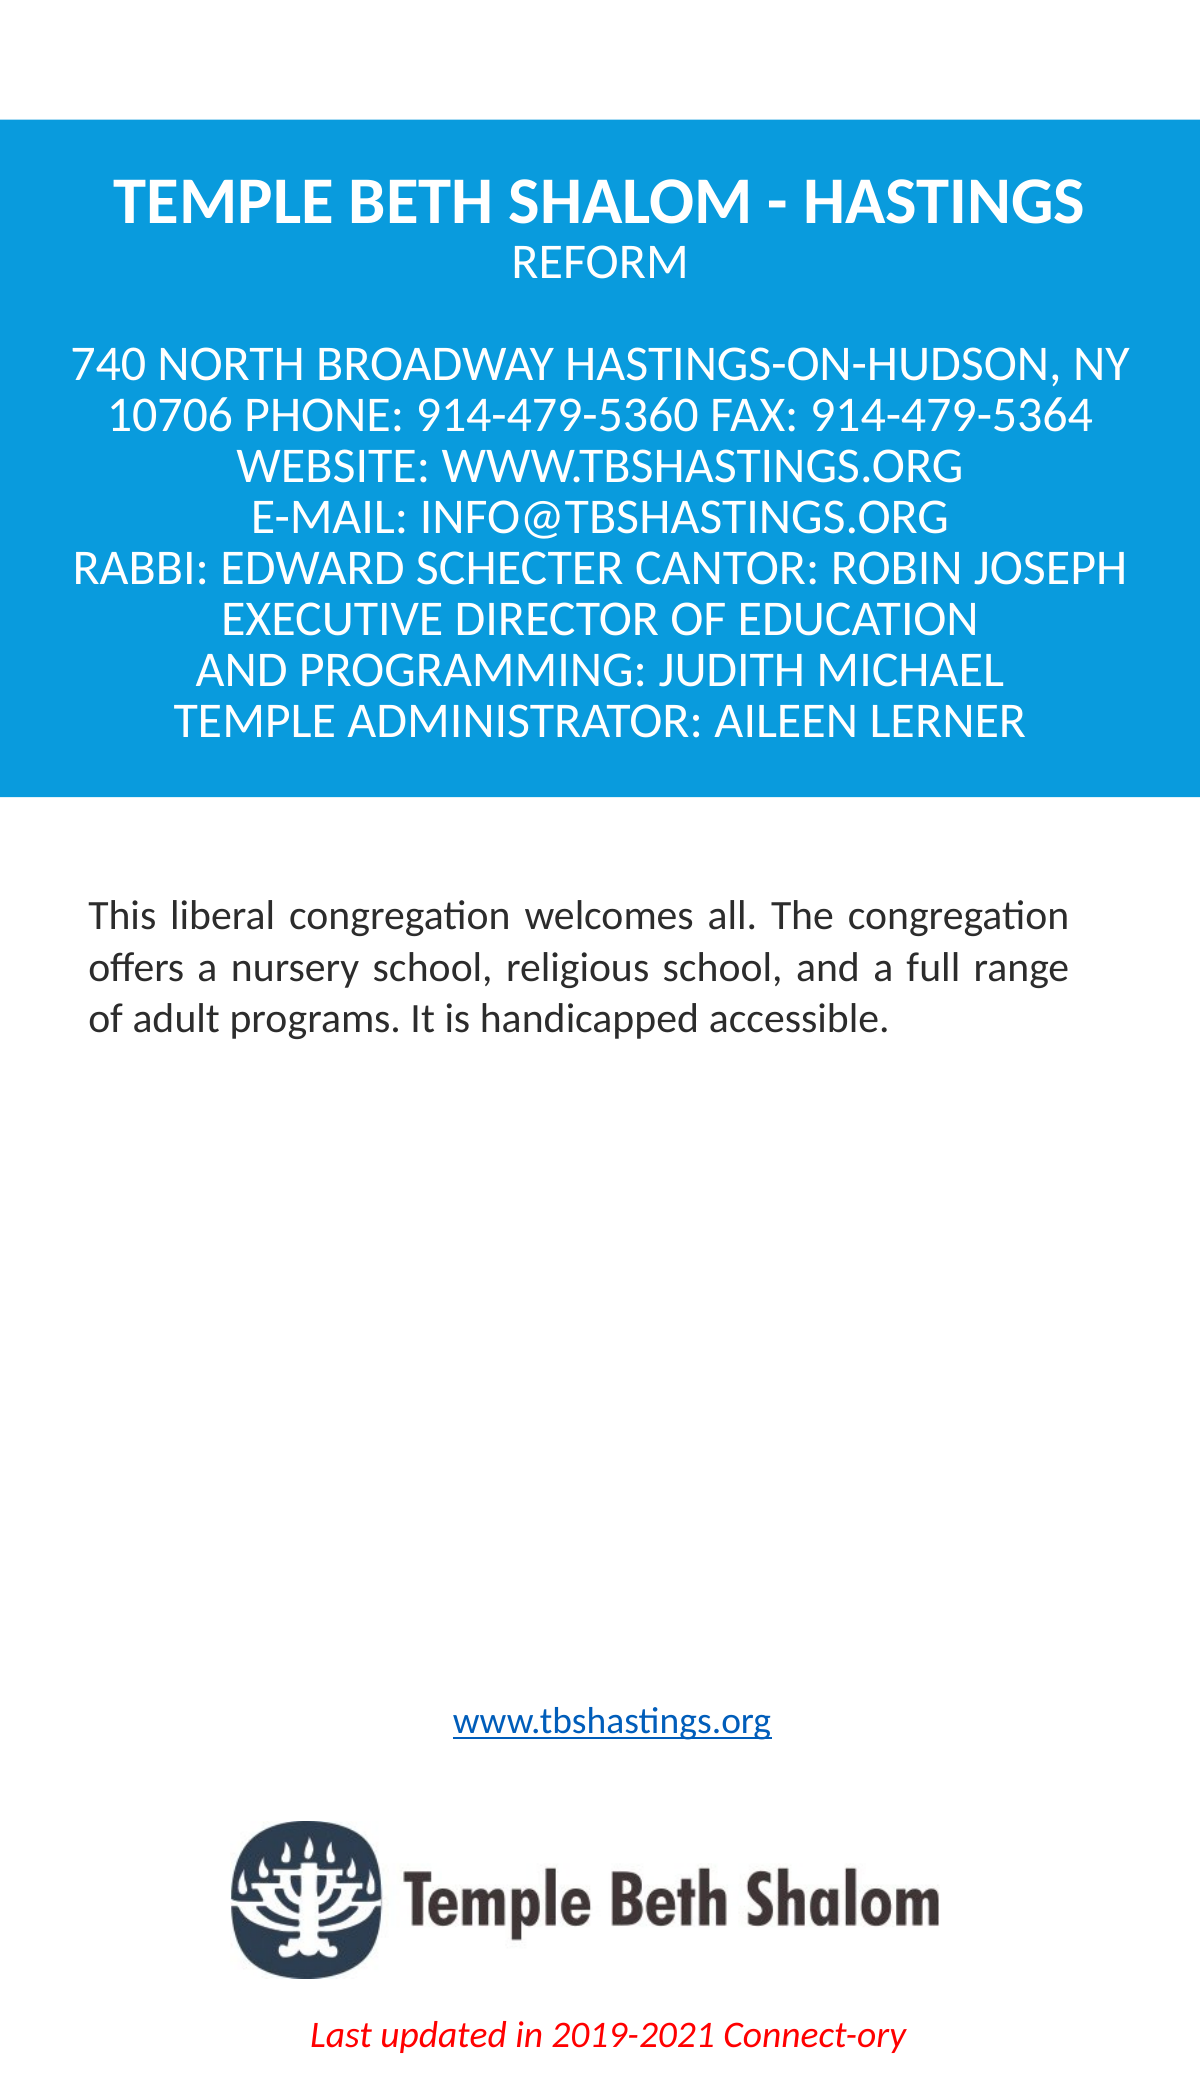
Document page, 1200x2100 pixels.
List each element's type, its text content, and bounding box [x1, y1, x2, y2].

text_box This liberal congregation welcomes all. The congregation offers a nursery school, religious school, and a full range of adult programs. It is handicapped accessible. [73, 879, 1085, 1094]
text_box Last updated in 2019-2021 Connect-ory [270, 2002, 955, 2063]
picture [230, 1821, 940, 1980]
text_box www.tbshastings.org [438, 1689, 787, 1749]
title Temple Beth Shalom - Hastings Reform 740 North Broadway Hastings-on-Hudson, NY 10706 Phone: 914-479-5360 Fax: 914-479-5364 Website: www.tbshastings.org E-Mail: info@tbshastings.org Rabbi: Edward Schecter Cantor: Robin Joseph Executive Director of Education and Programming: Judith Michael Temple Administrator: Aileen Lerner [0, 119, 1200, 798]
